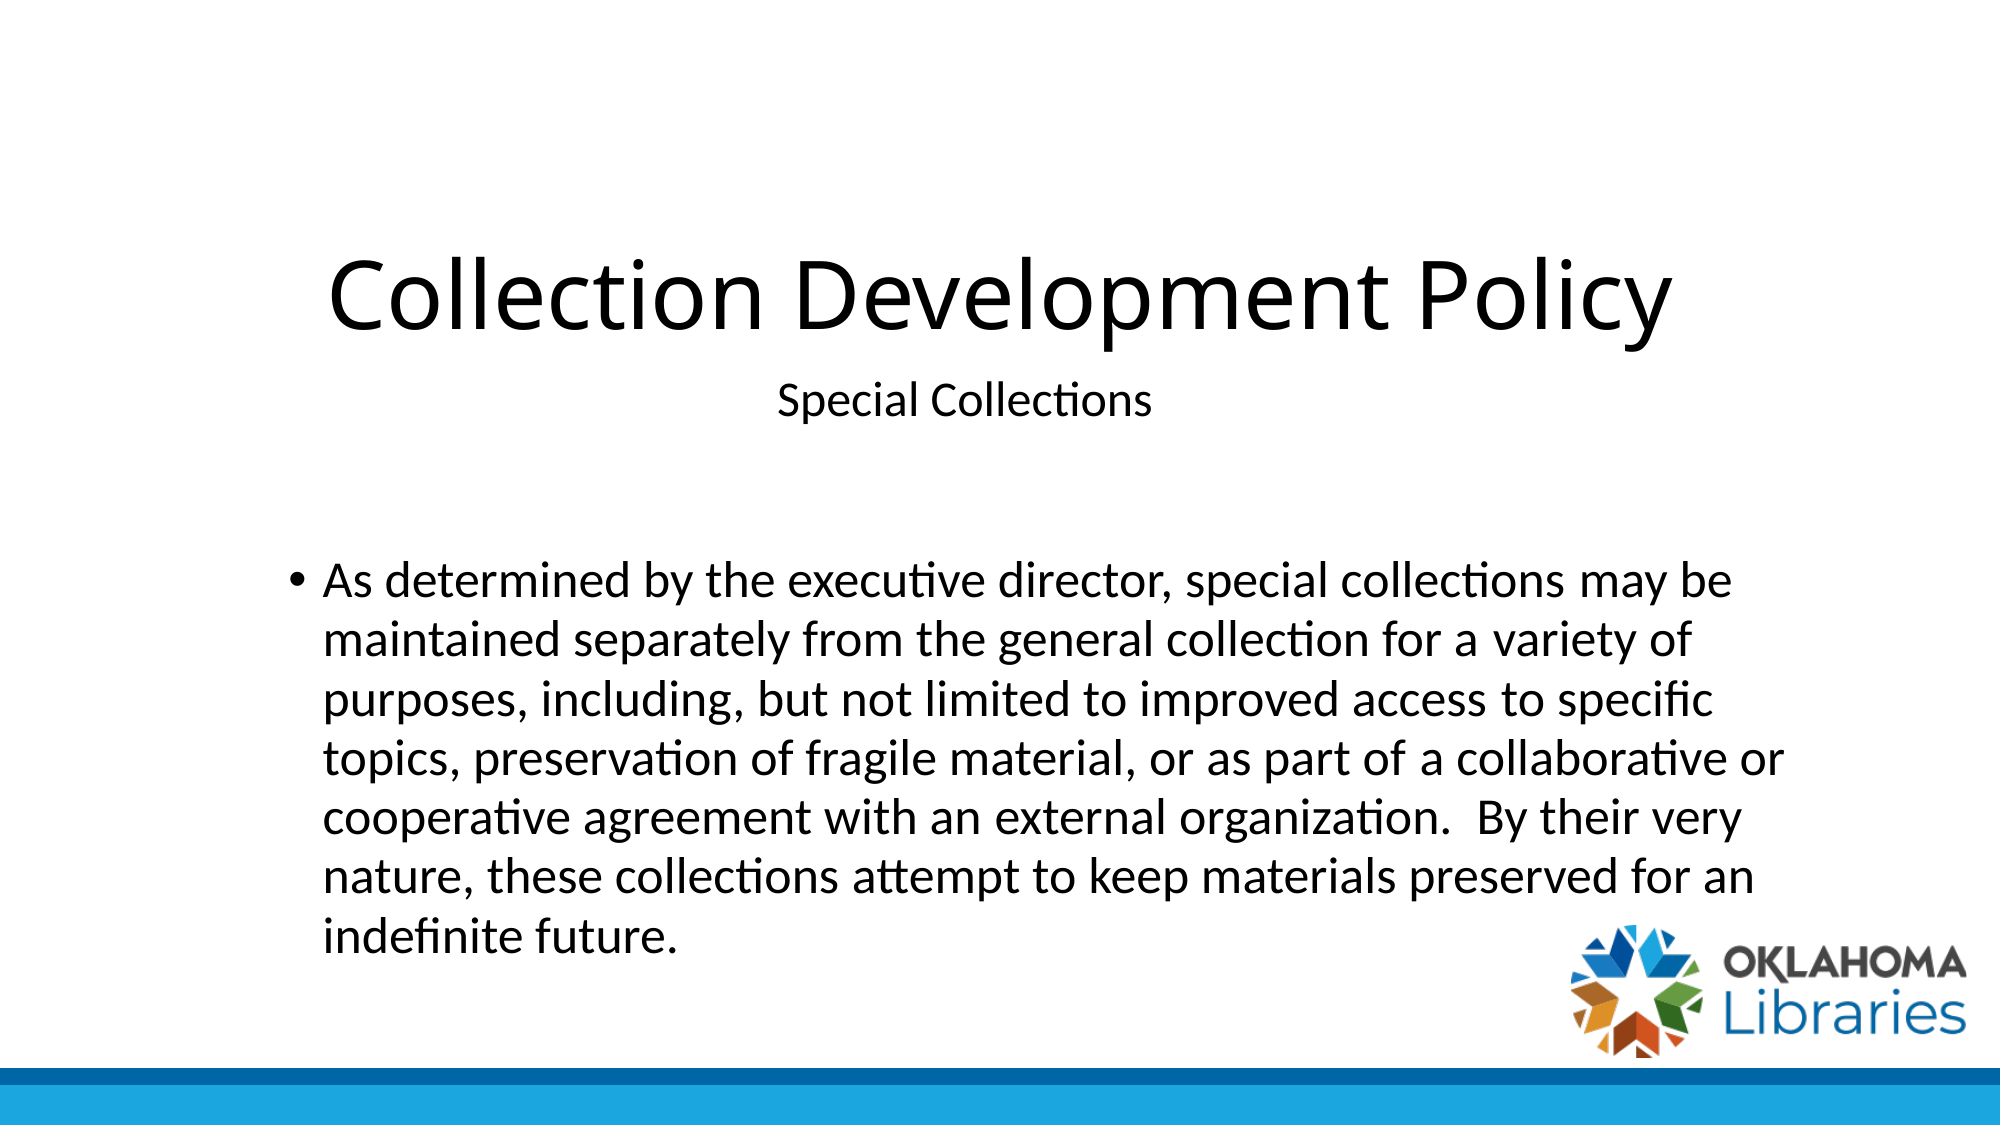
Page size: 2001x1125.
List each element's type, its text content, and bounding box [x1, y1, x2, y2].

picture [1570, 925, 1967, 1058]
title Collection Development Policy [249, 184, 1750, 358]
subtitle As determined by the executive director, special collections may be maintained separately from the general collection for a variety of purposes, including, but not limited to improved access to specific topics, preservation of fragile material, or as part of a collaborative or cooperative agreement with an external organization. By their very nature, these collections attempt to keep materials preserved for an indefinite future. [273, 342, 1858, 975]
picture [0, 1068, 2000, 1125]
